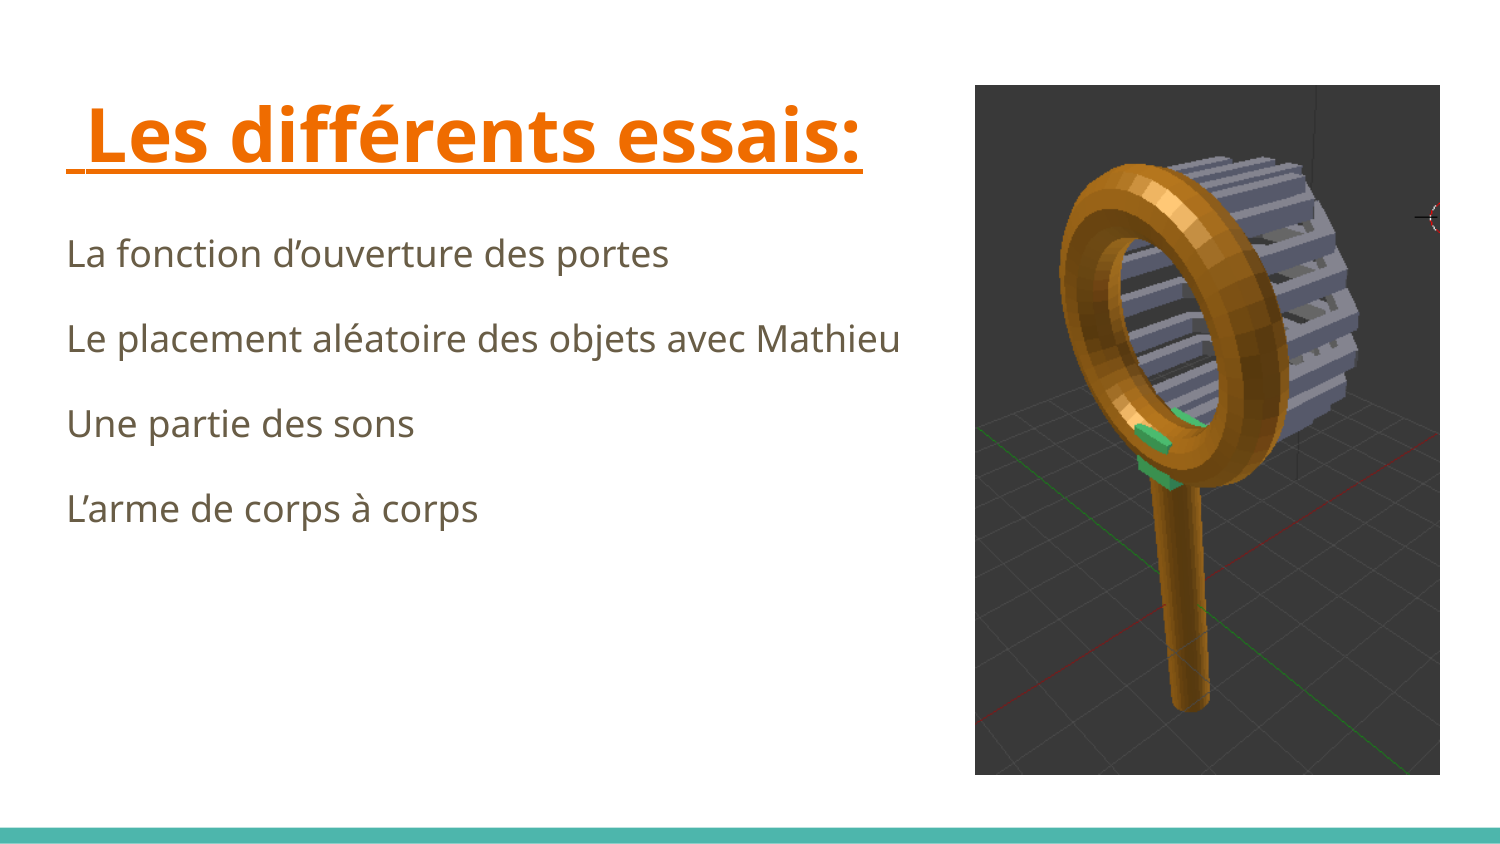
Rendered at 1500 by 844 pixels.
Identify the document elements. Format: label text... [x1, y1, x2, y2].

list La fonction d’ouverture des portes Le placement aléatoire des objets avec Mathieu Une partie des sons L’arme de corps à corps [1444, 207, 1449, 750]
picture [975, 85, 1440, 775]
list La fonction d’ouverture des portes Le placement aléatoire des objets avec Mathieu Une partie des sons L’arme de corps à corps [51, 207, 970, 750]
title Les différents essais: [51, 72, 1449, 189]
